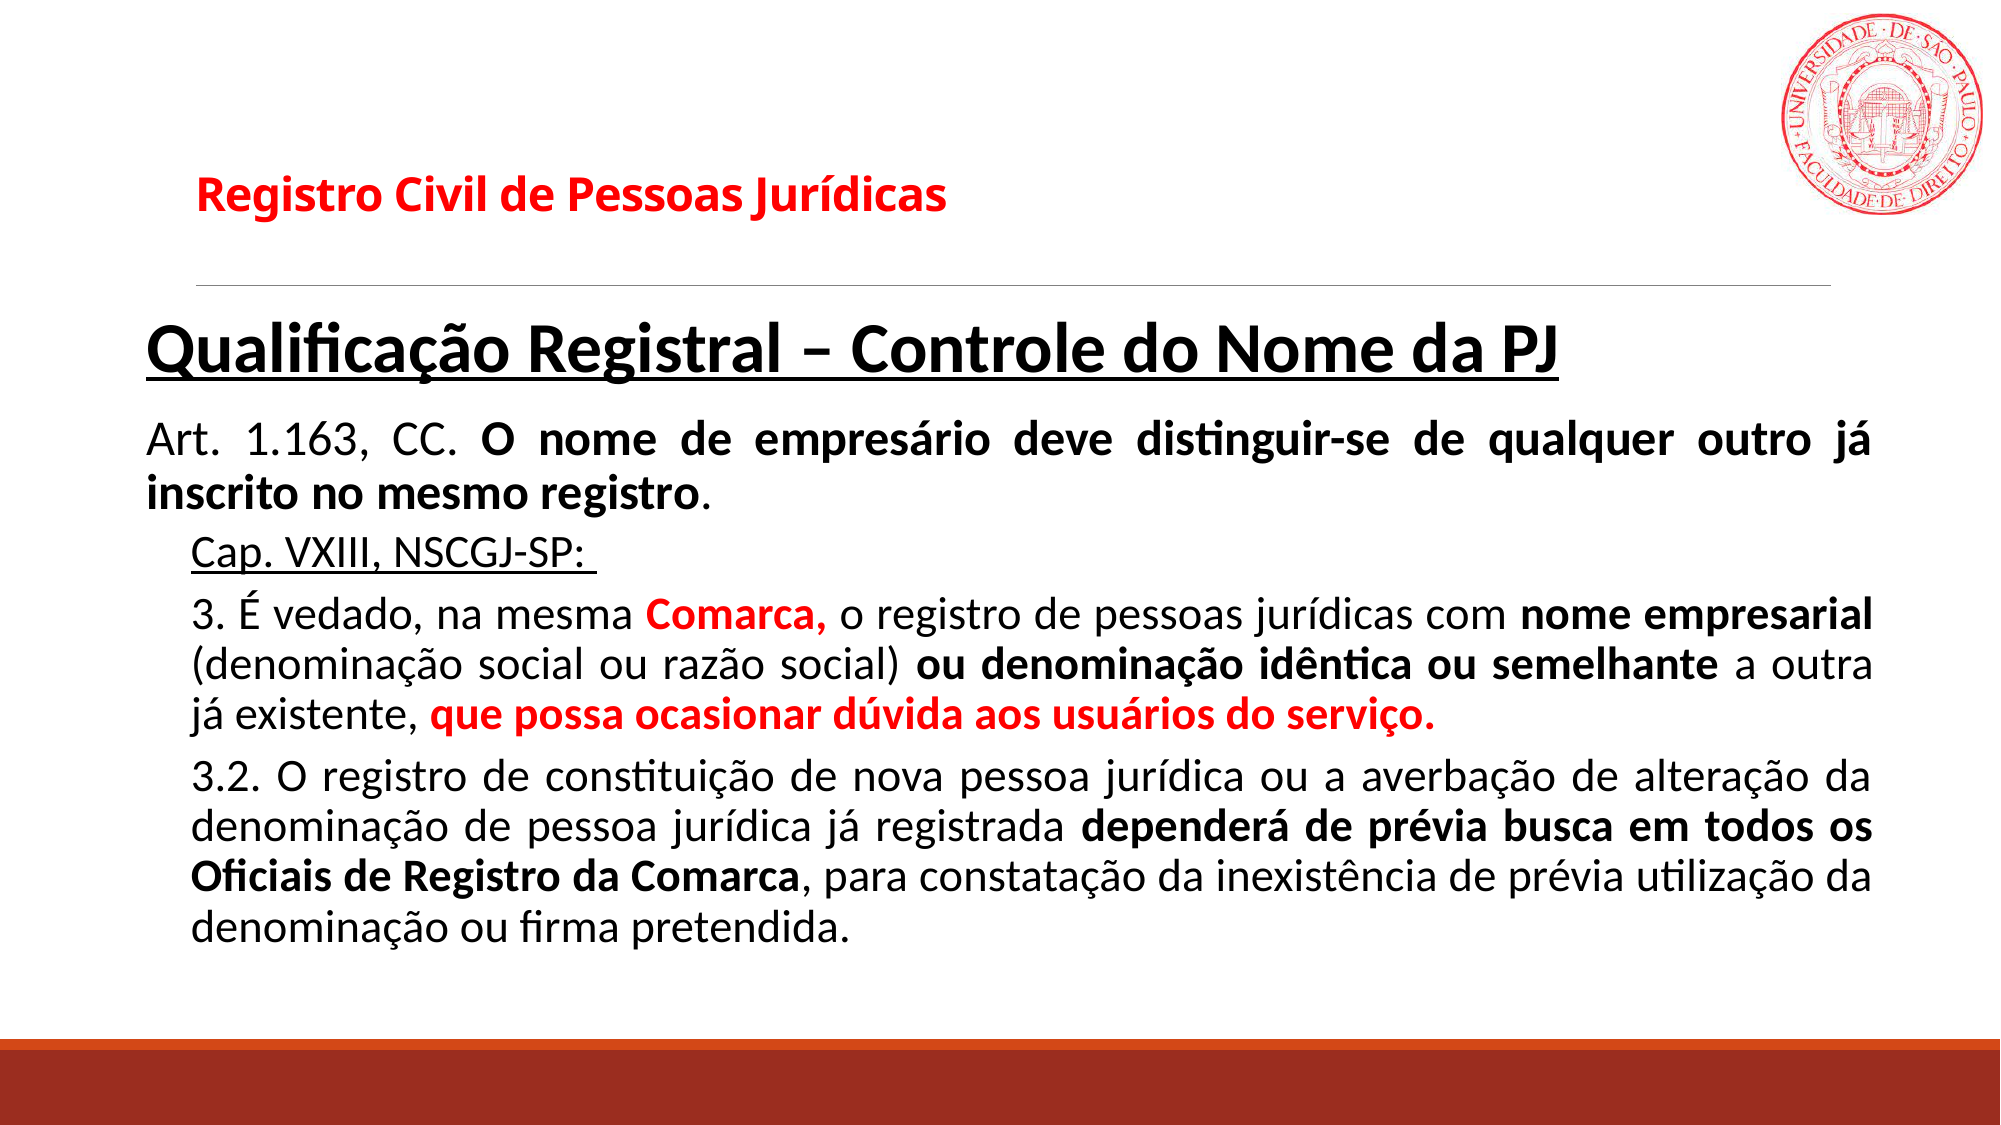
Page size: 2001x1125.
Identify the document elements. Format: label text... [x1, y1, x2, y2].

picture [1780, 12, 1983, 215]
title Registro Civil de Pessoas Jurídicas [180, 47, 1830, 285]
list Qualificação Registral – Controle do Nome da PJ ​Art. 1.163, CC. O nome de empresário deve distinguir-se de qualquer outro já inscrito no mesmo registro. Cap. VXIII, NSCGJ-SP: 3. É vedado, na mesma Comarca, o registro de pessoas jurídicas com nome empresarial (denominação social ou razão social) ou denominação idêntica ou semelhante a outra já existente, que possa ocasionar dúvida aos usuários do serviço. 3.2. O registro de constituição de nova pessoa jurídica ou a averbação de alteração da denominação de pessoa jurídica já registrada dependerá de prévia busca em todos os Oficiais de Registro da Comarca, para constatação da inexistência de prévia utilização da denominação ou firma pretendida. [146, 302, 1874, 963]
